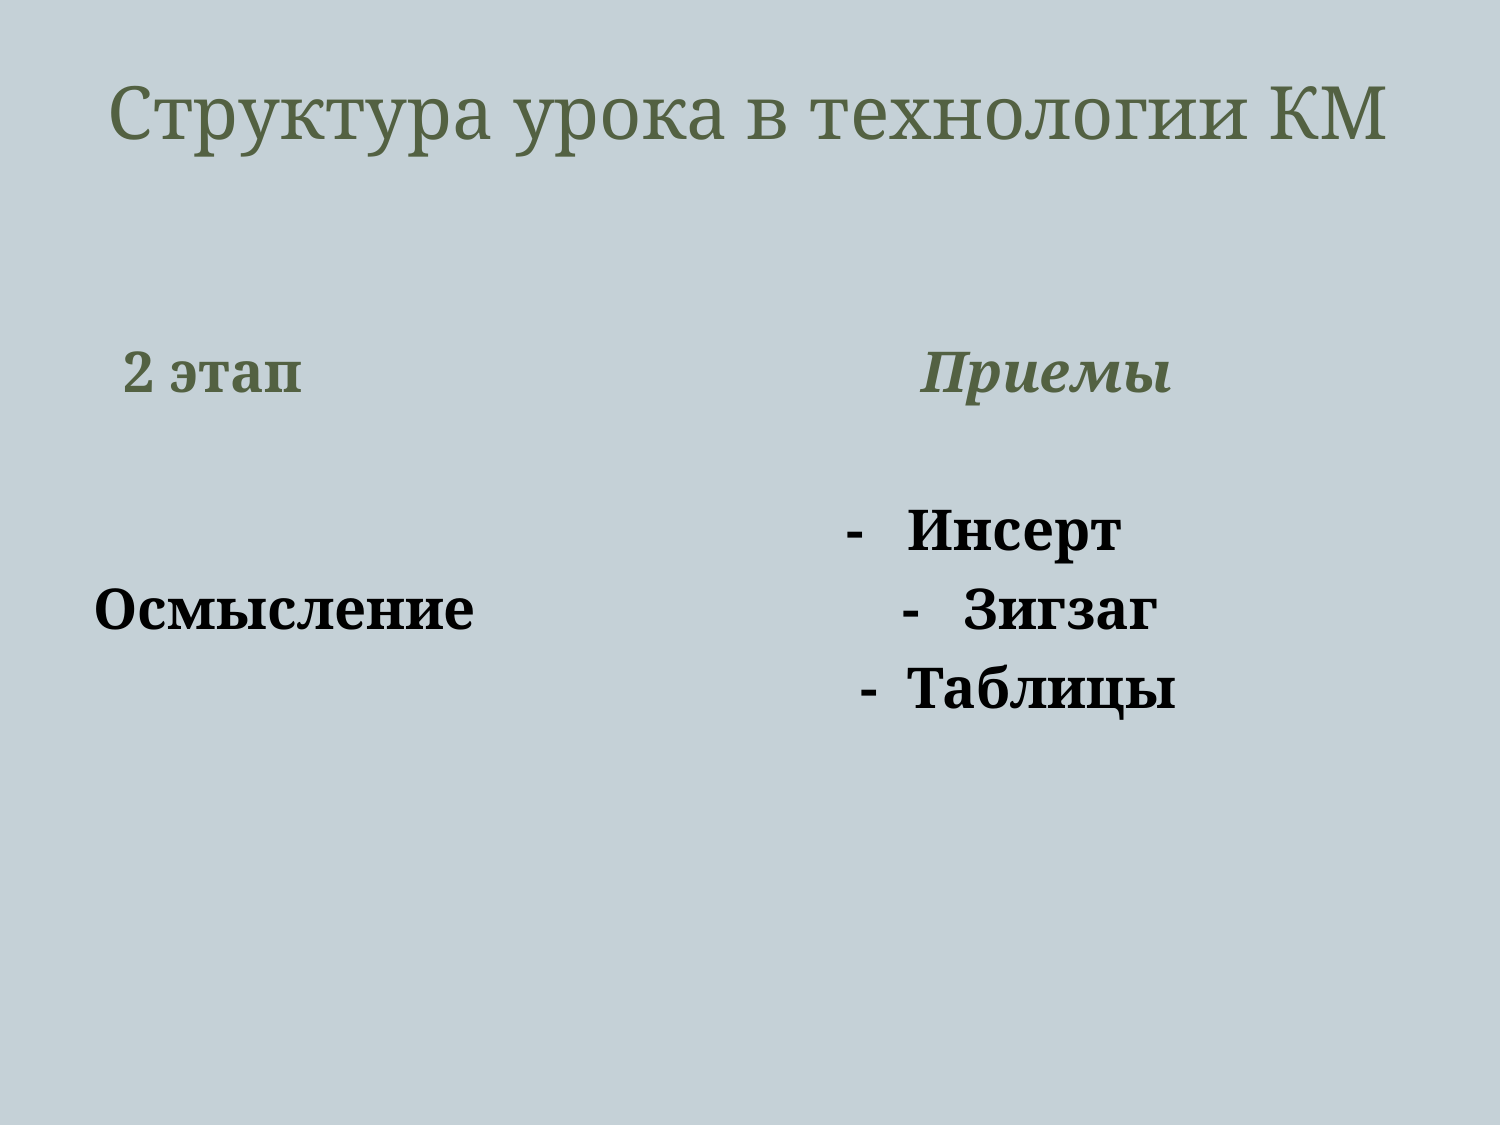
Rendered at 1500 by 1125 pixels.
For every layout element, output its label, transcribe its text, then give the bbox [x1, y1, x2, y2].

list 2 этап Приемы - Инсерт Осмысление - Зигзаг - Таблицы [49, 250, 1445, 1001]
title Структура урока в технологии КМ [49, 37, 1450, 162]
